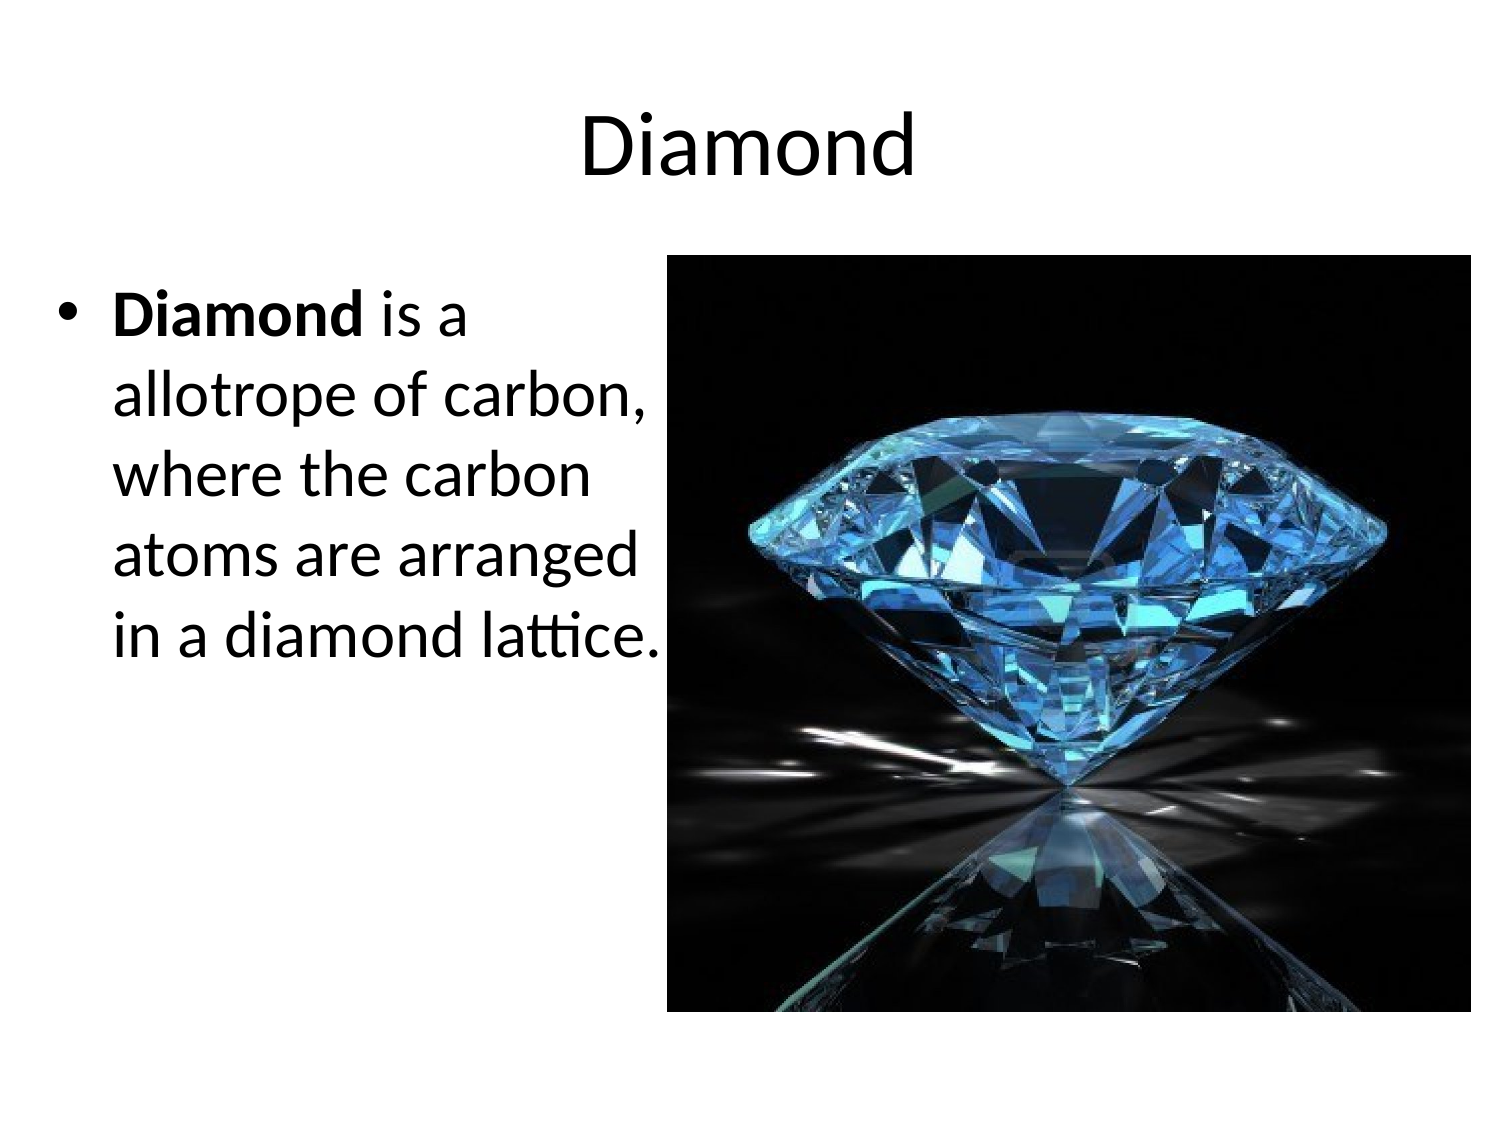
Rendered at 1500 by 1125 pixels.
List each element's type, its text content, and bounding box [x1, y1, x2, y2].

picture [666, 255, 1471, 1012]
title Diamond [75, 45, 1425, 233]
list Diamond is a allotrope of carbon, where the carbon atoms are arranged in a diamond lattice. [41, 262, 680, 1094]
